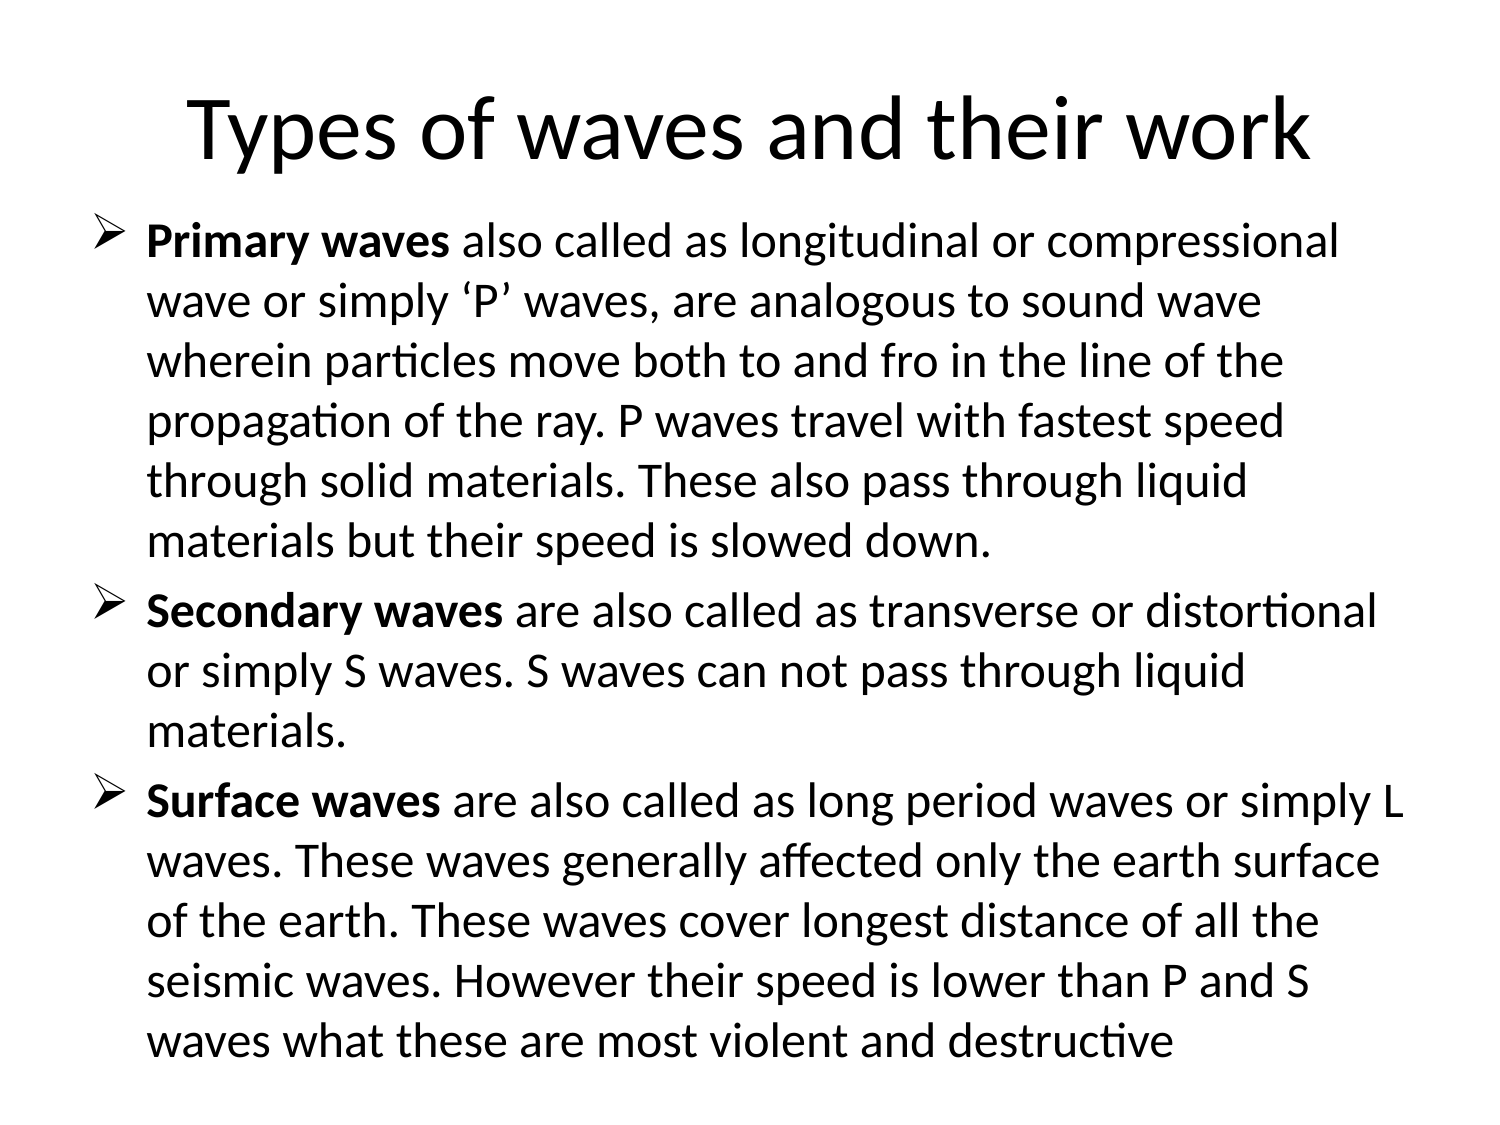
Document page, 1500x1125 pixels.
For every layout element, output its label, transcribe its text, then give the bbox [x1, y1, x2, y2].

list Primary waves also called as longitudinal or compressional wave or simply ‘P’ waves, are analogous to sound wave wherein particles move both to and fro in the line of the propagation of the ray. P waves travel with fastest speed through solid materials. These also pass through liquid materials but their speed is slowed down. Secondary waves are also called as transverse or distortional or simply S waves. S waves can not pass through liquid materials. Surface waves are also called as long period waves or simply L waves. These waves generally affected only the earth surface of the earth. These waves cover longest distance of all the seismic waves. However their speed is lower than P and S waves what these are most violent and destructive [75, 200, 1425, 1075]
title Types of waves and their work [75, 45, 1425, 200]
